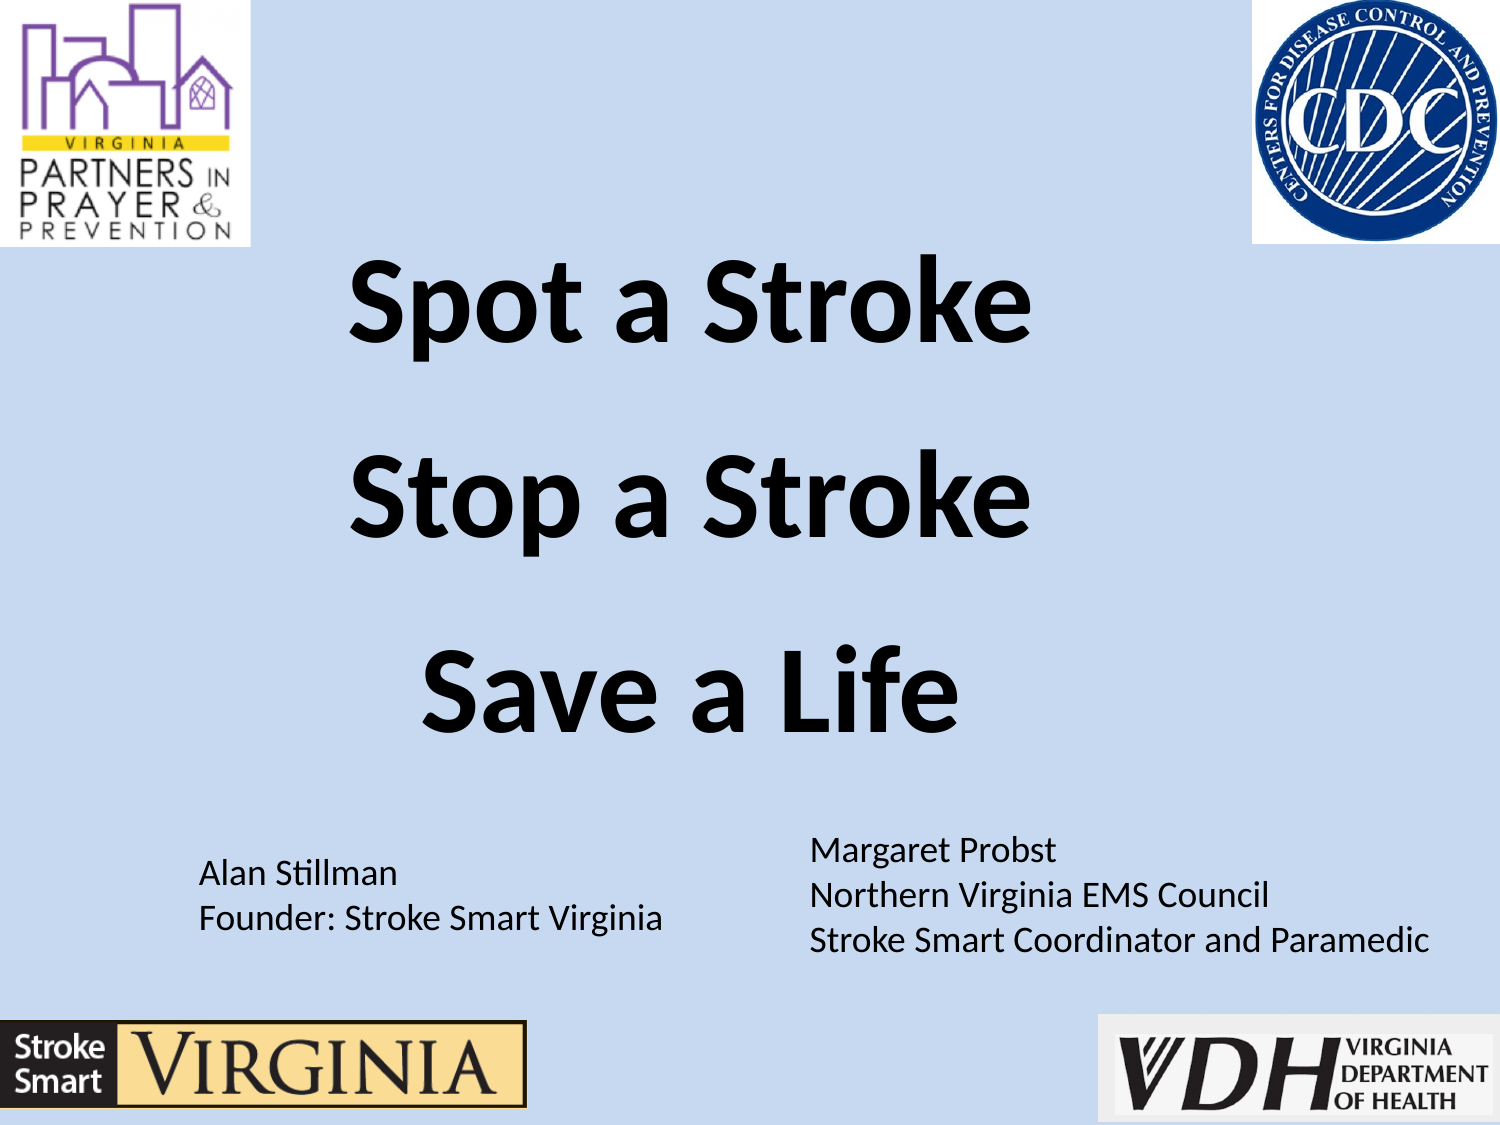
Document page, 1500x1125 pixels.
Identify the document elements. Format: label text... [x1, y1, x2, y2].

title Spot a Stroke Stop a Stroke Save a Life [0, 164, 1426, 456]
picture [1252, 0, 1500, 245]
text_box Alan Stillman Founder: Stroke Smart Virginia [184, 840, 679, 946]
text_box Margaret Probst Northern Virginia EMS Council Stroke Smart Coordinator and Paramedic [794, 817, 1446, 1013]
picture [0, 0, 252, 248]
picture [1097, 1013, 1500, 1123]
picture [0, 1020, 528, 1109]
